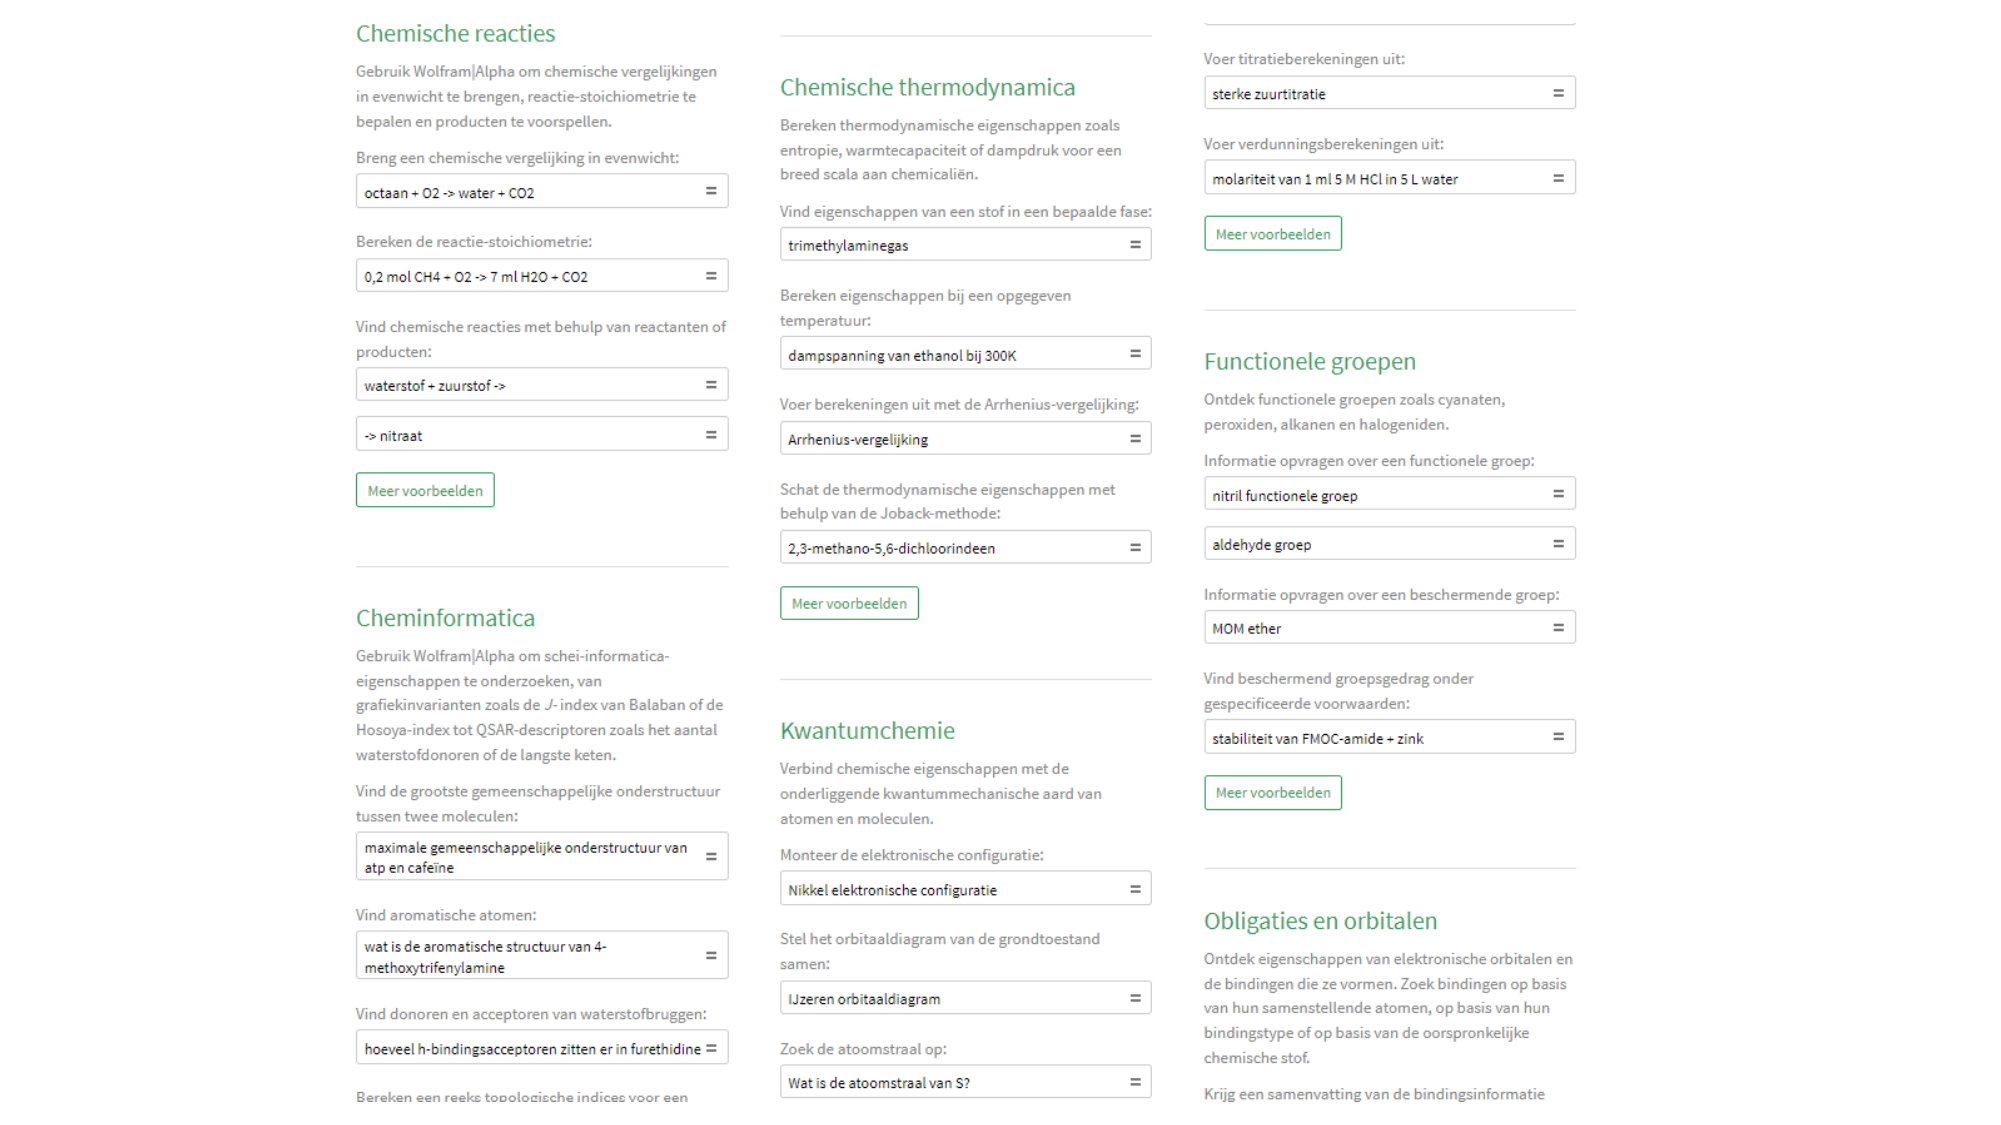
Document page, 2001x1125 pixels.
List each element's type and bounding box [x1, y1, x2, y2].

picture [336, 23, 1664, 1102]
